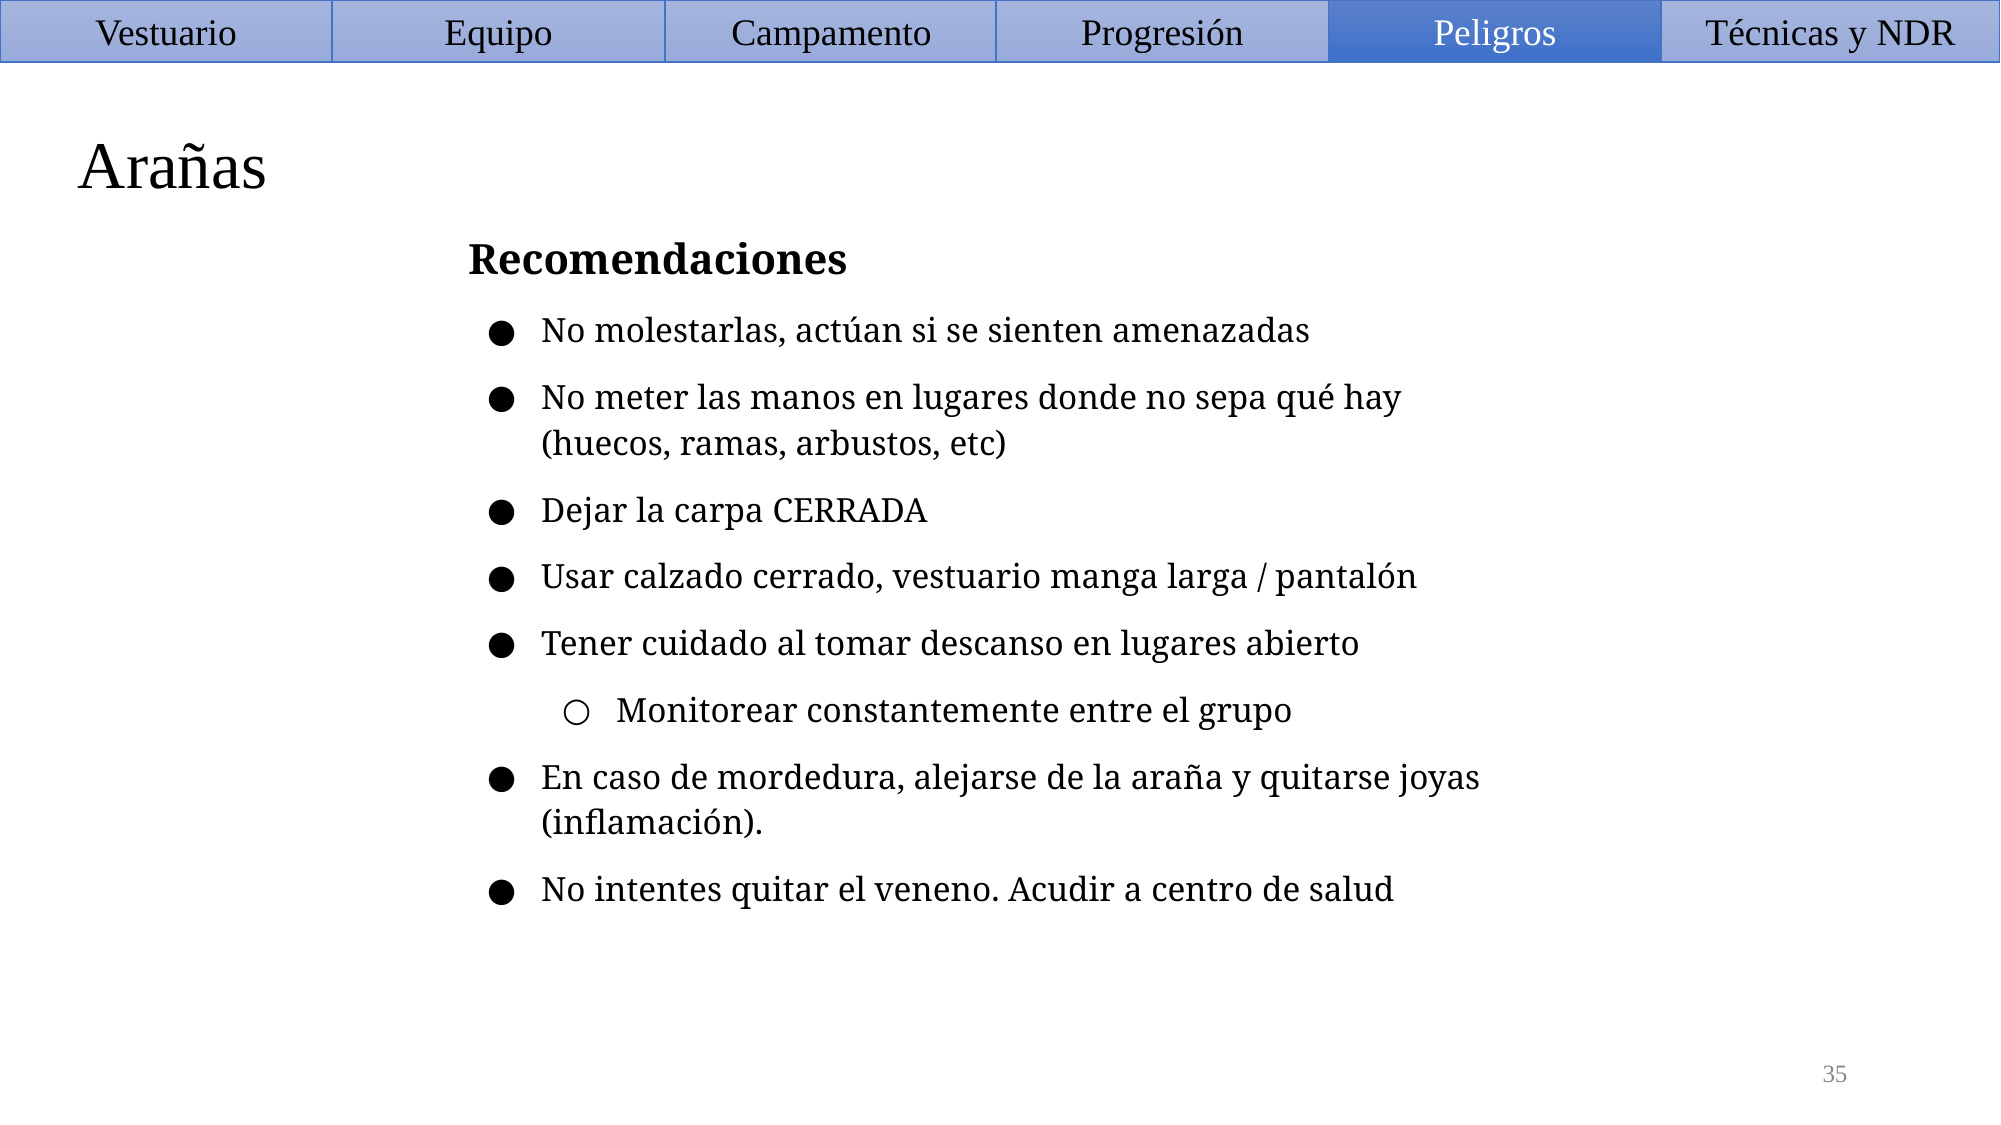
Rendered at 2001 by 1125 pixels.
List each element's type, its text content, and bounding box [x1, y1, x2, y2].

text_box Técnicas y NDR [1661, 0, 2000, 62]
text_box Equipo [332, 0, 665, 62]
slide_number 35 [1412, 1042, 1863, 1103]
text_box Vestuario [0, 0, 331, 62]
text_box Campamento [665, 0, 996, 62]
text_box Arañas [62, 114, 1047, 210]
text_box Progresión [996, 0, 1328, 62]
text_box Recomendaciones No molestarlas, actúan si se sienten amenazadas No meter las manos en lugares donde no sepa qué hay (huecos, ramas, arbustos, etc) Dejar la carpa CERRADA Usar calzado cerrado, vestuario manga larga / pantalón Tener cuidado al tomar descanso en lugares abierto Monitorear constantemente entre el grupo En caso de mordedura, alejarse de la araña y quitarse joyas (inflamación). No intentes quitar el veneno. Acudir a centro de salud [451, 210, 1542, 924]
text_box Peligros [1328, 0, 1661, 62]
